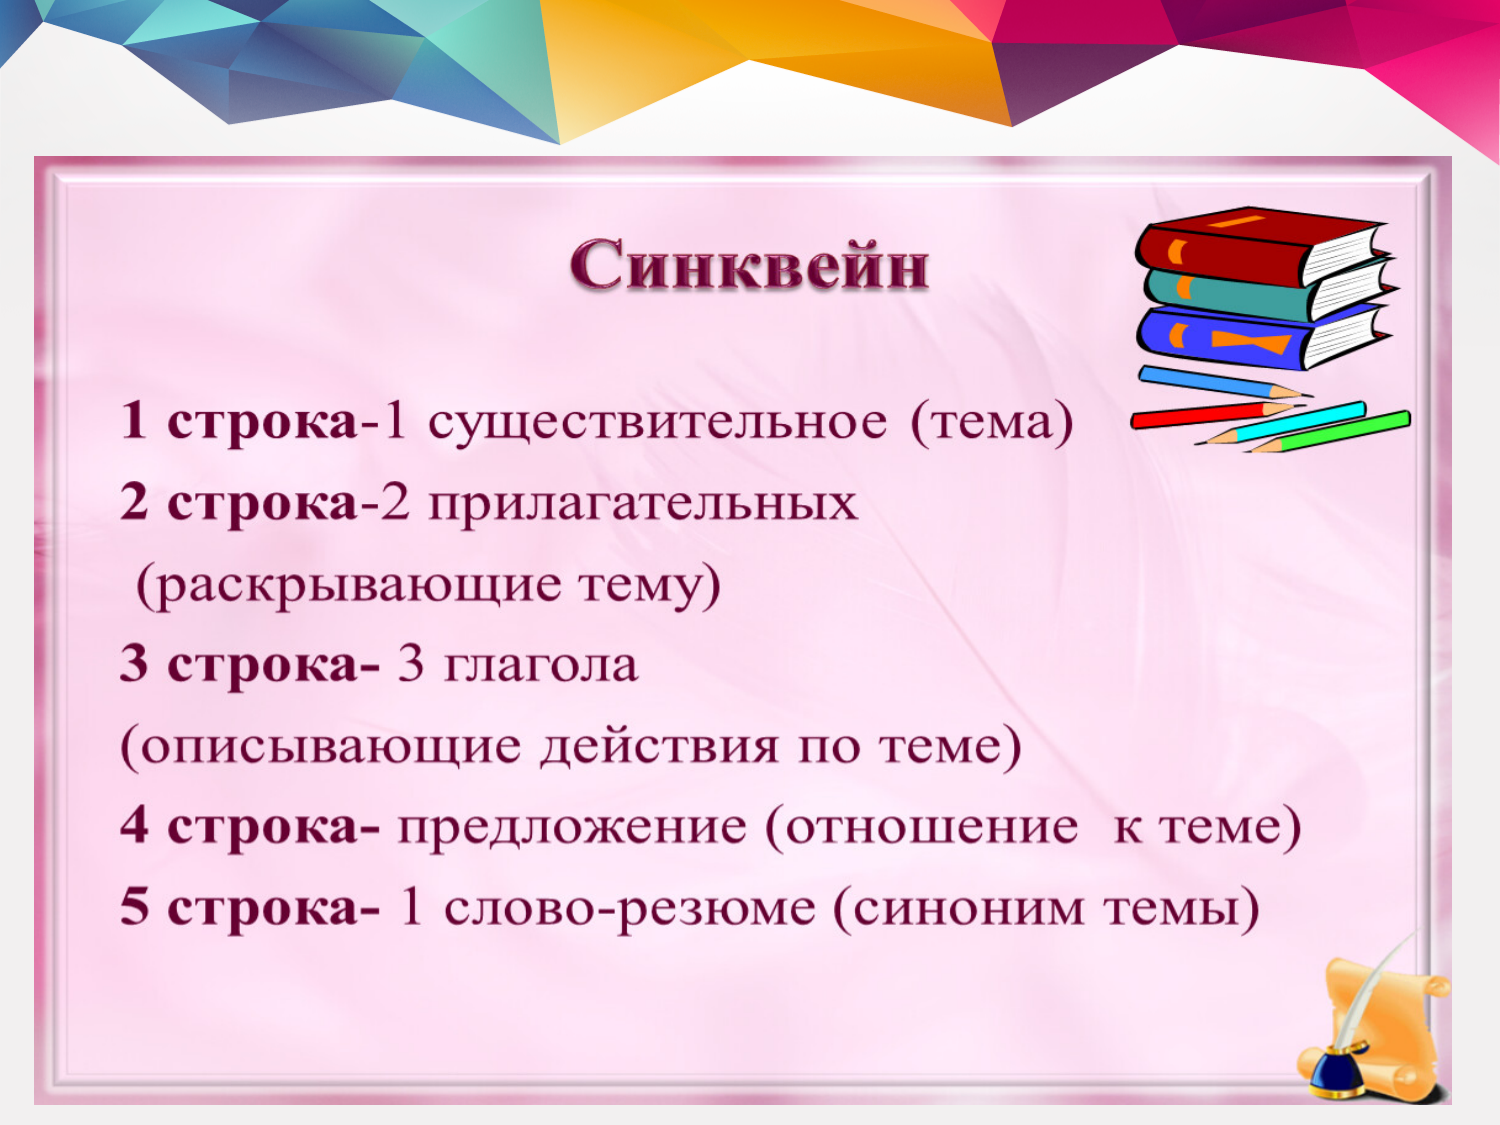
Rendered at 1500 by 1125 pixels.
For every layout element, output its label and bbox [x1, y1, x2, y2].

picture [0, 0, 1500, 1125]
list [34, 156, 1452, 1105]
